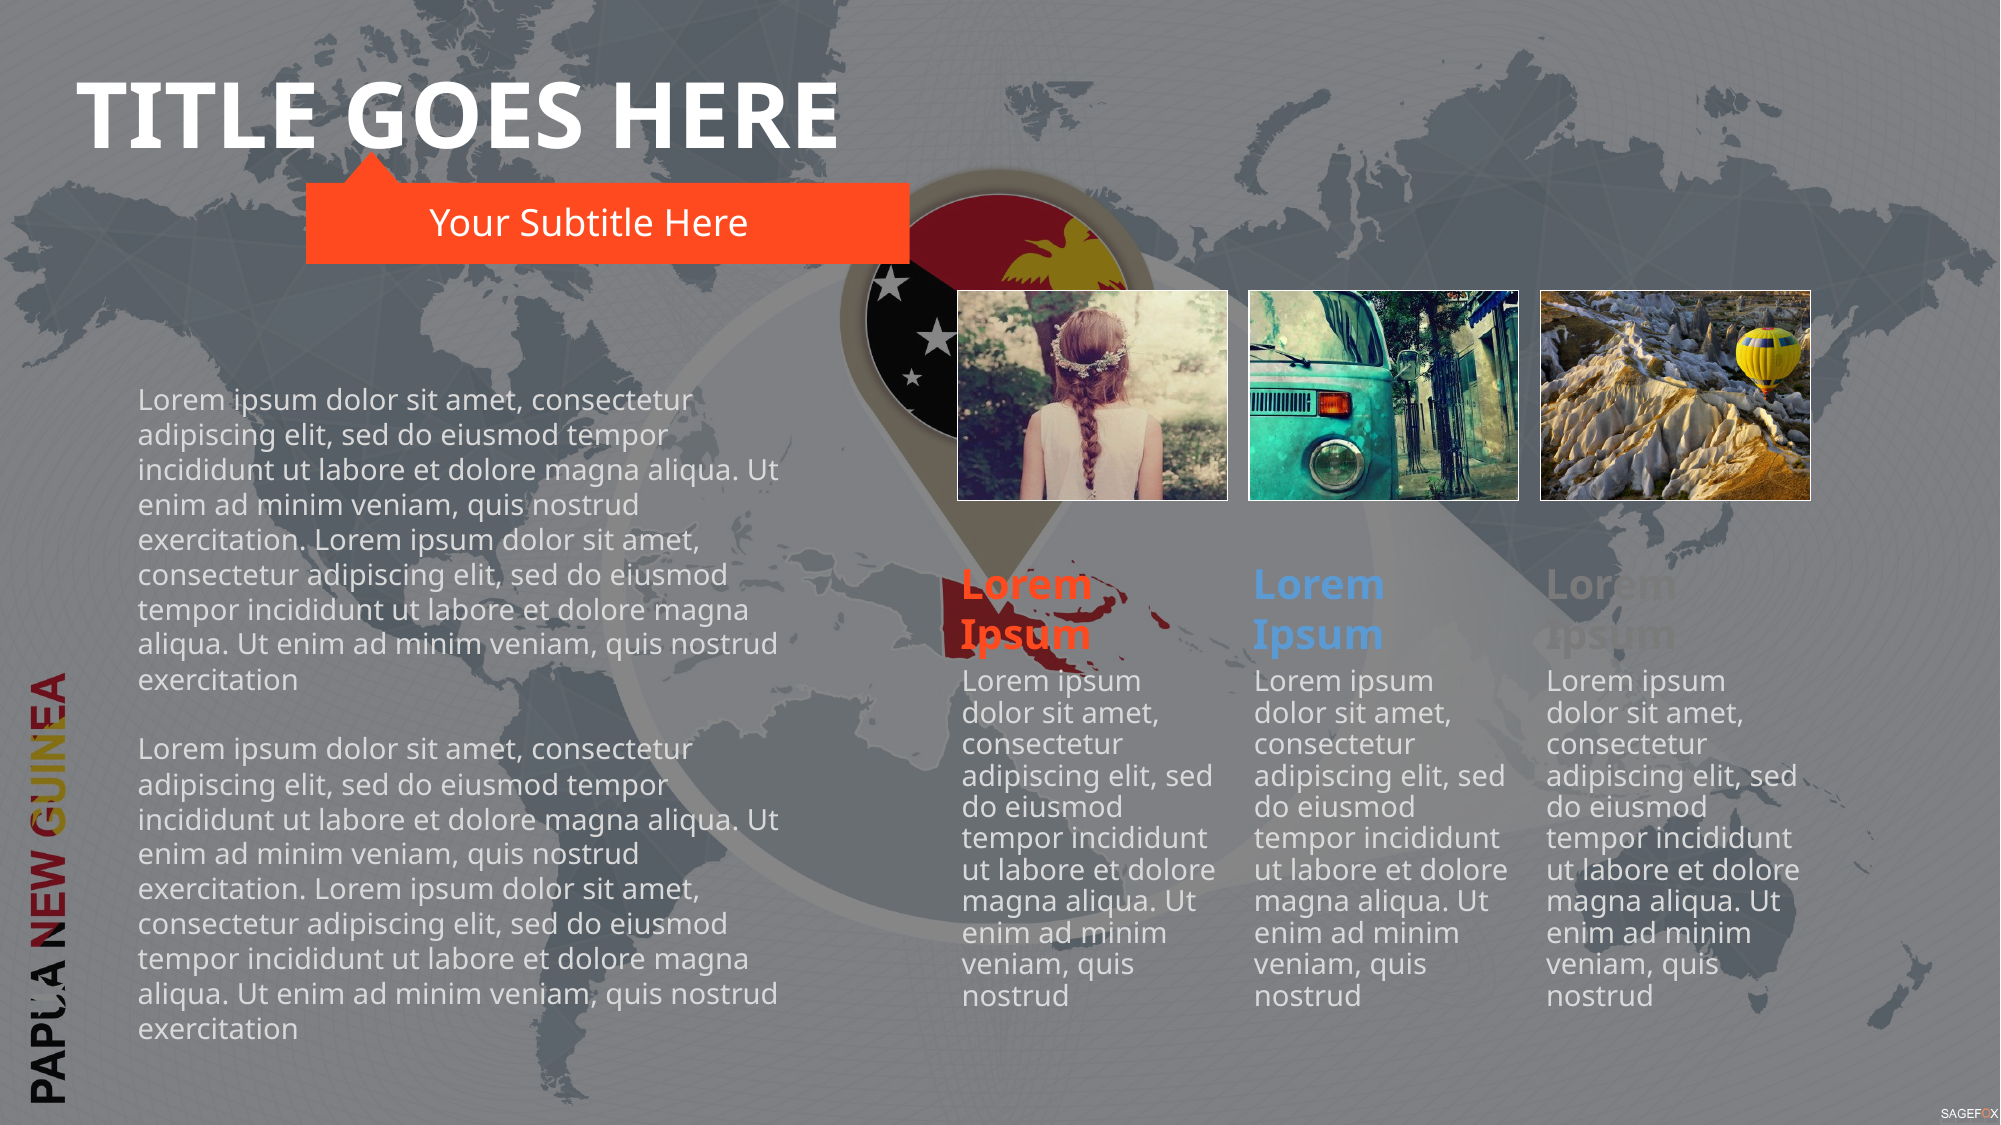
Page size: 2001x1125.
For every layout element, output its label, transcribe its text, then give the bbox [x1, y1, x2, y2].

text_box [306, 151, 910, 264]
text_box [1248, 290, 1520, 502]
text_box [945, 550, 1223, 1000]
text_box [1540, 290, 1812, 502]
text_box Lorem ipsum dolor sit amet, consectetur adipiscing elit, sed do eiusmod tempor incididunt ut labore et dolore magna aliqua. Ut enim ad minim veniam, quis nostrud exercitation. Lorem ipsum dolor sit amet, consectetur adipiscing elit, sed do eiusmod tempor incididunt ut labore et dolore magna aliqua. Ut enim ad minim veniam, quis nostrud exercitation Lorem ipsum dolor sit amet, consectetur adipiscing elit, sed do eiusmod tempor incididunt ut labore et dolore magna aliqua. Ut enim ad minim veniam, quis nostrud exercitation. Lorem ipsum dolor sit amet, consectetur adipiscing elit, sed do eiusmod tempor incididunt ut labore et dolore magna aliqua. Ut enim ad minim veniam, quis nostrud exercitation [122, 373, 798, 1125]
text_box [1237, 550, 1515, 1000]
picture [0, 0, 2001, 1125]
text_box [956, 290, 1228, 502]
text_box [1530, 550, 1807, 1000]
text_box TITLE GOES HERE [60, 49, 965, 175]
